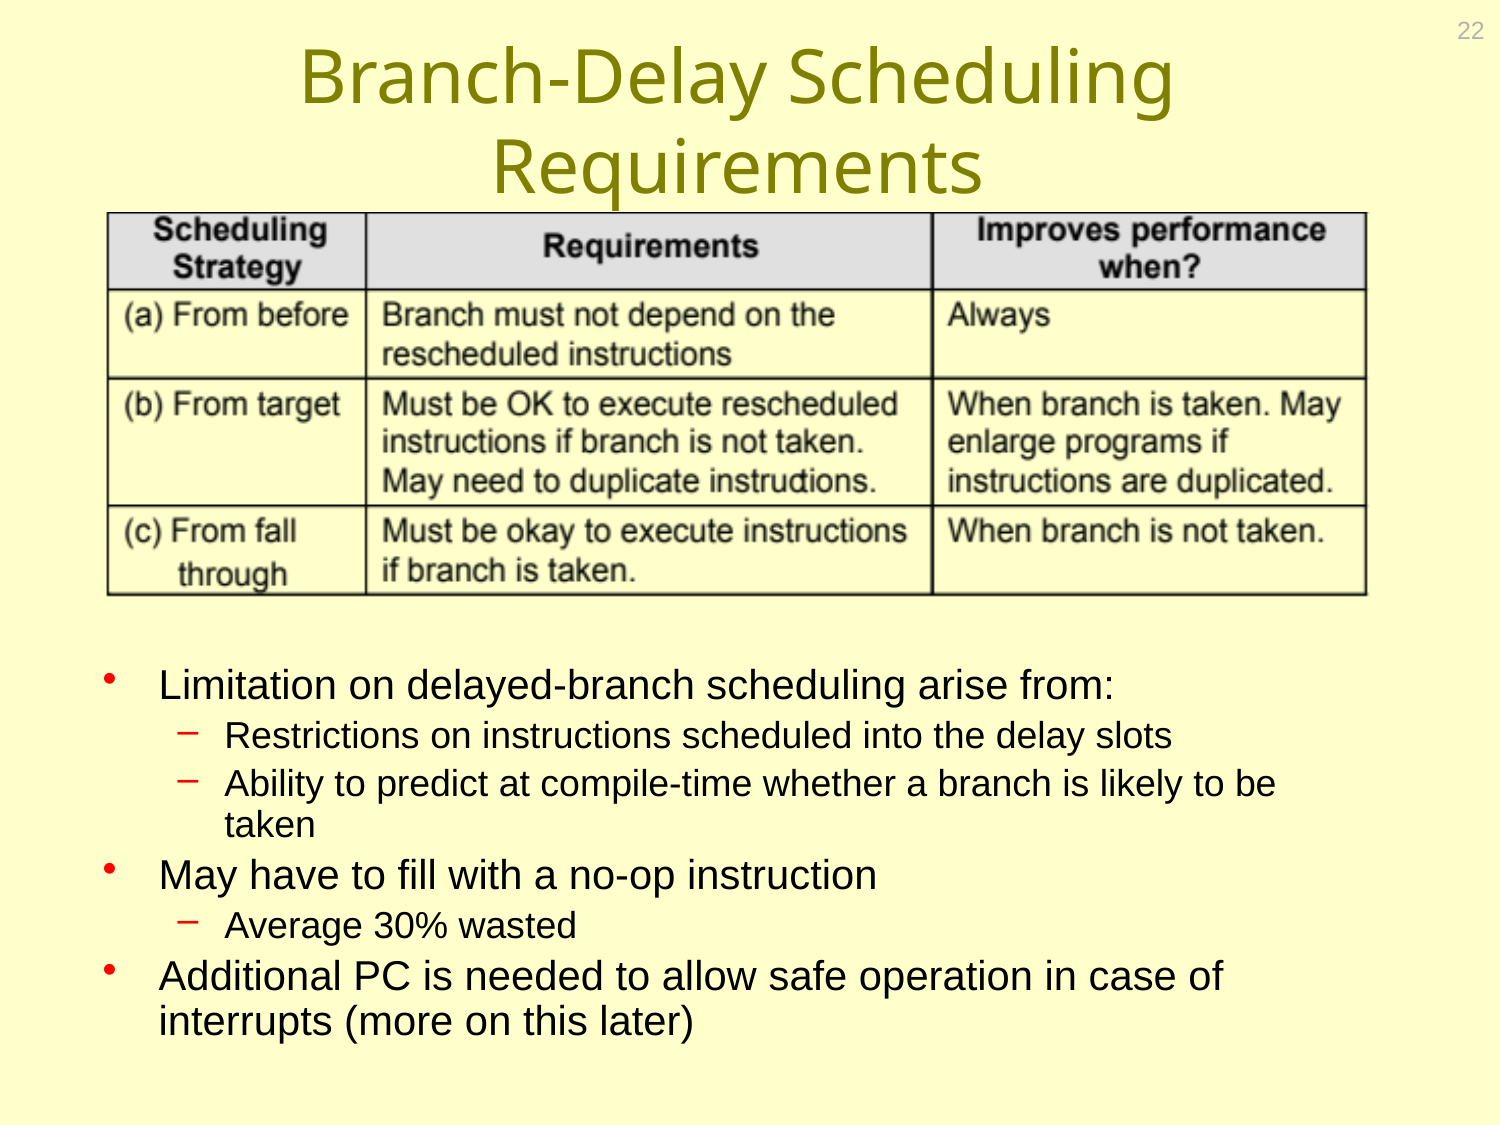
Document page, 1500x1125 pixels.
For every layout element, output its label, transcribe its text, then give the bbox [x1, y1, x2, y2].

title Branch-Delay Scheduling Requirements [87, 24, 1388, 212]
slide_number 22 [1149, 0, 1500, 60]
list Limitation on delayed-branch scheduling arise from: Restrictions on instructions scheduled into the delay slots Ability to predict at compile-time whether a branch is likely to be taken May have to fill with a no-op instruction Average 30% wasted Additional PC is needed to allow safe operation in case of interrupts (more on this later) [87, 656, 1388, 1076]
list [87, 212, 1388, 632]
